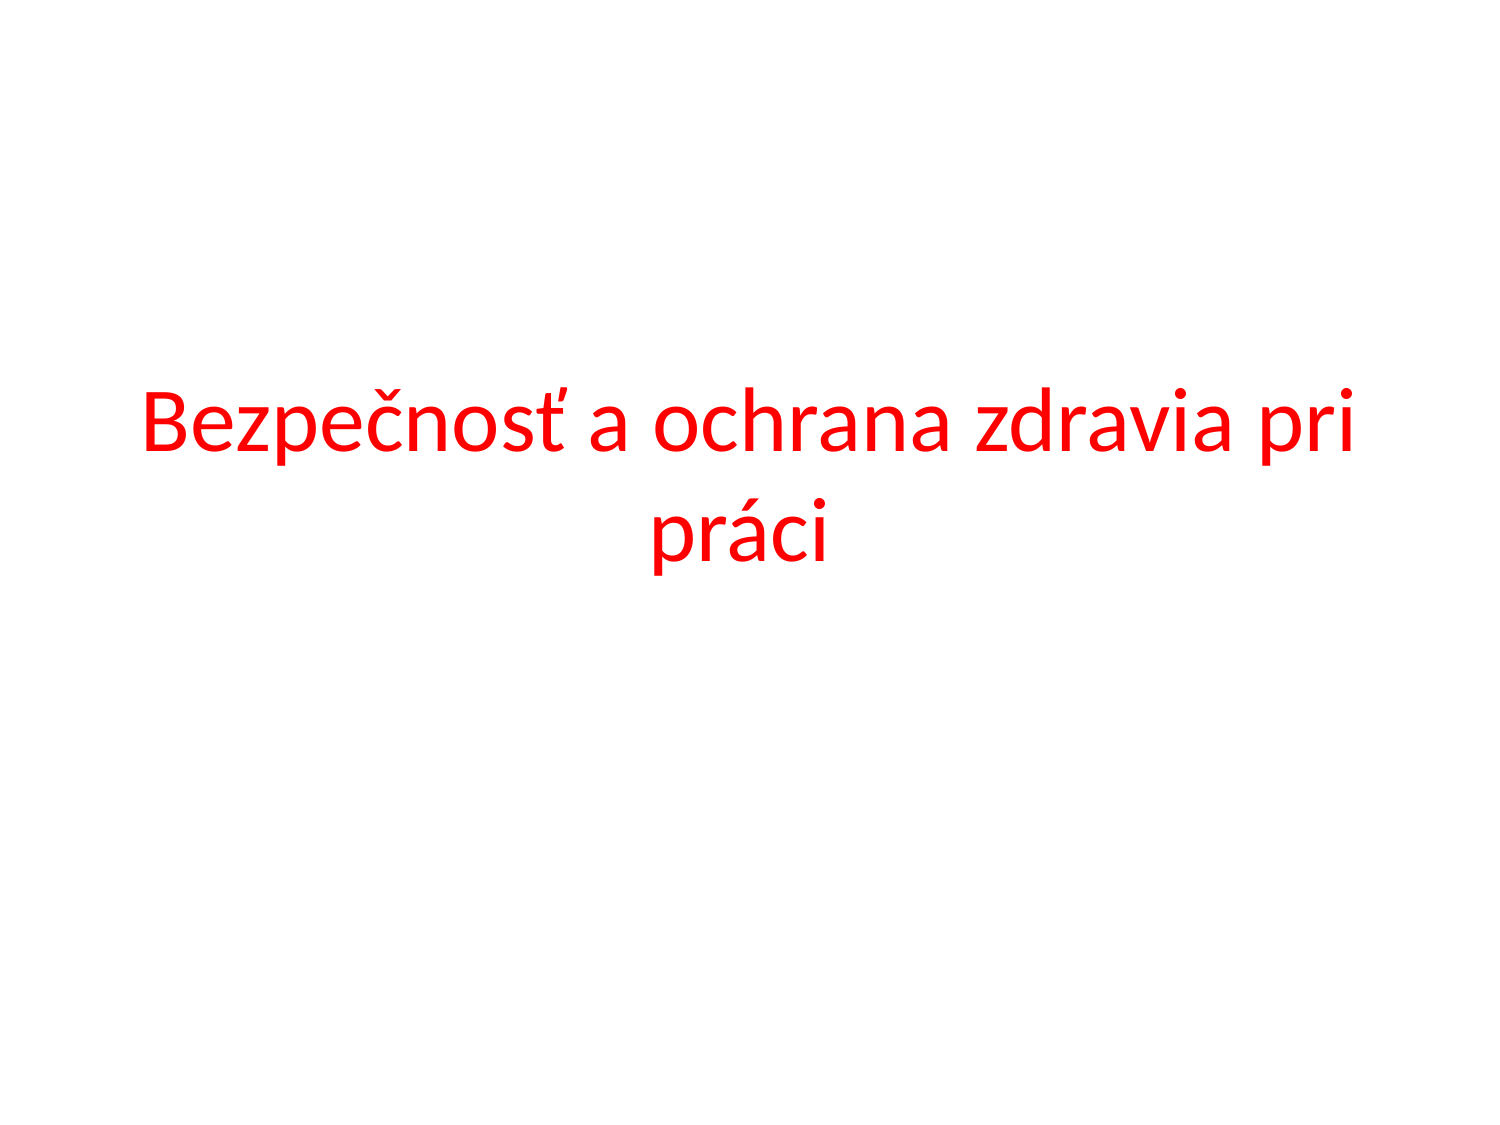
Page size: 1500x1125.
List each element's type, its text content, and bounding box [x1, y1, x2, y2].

title Bezpečnosť a ochrana zdravia pri práci [112, 349, 1388, 591]
